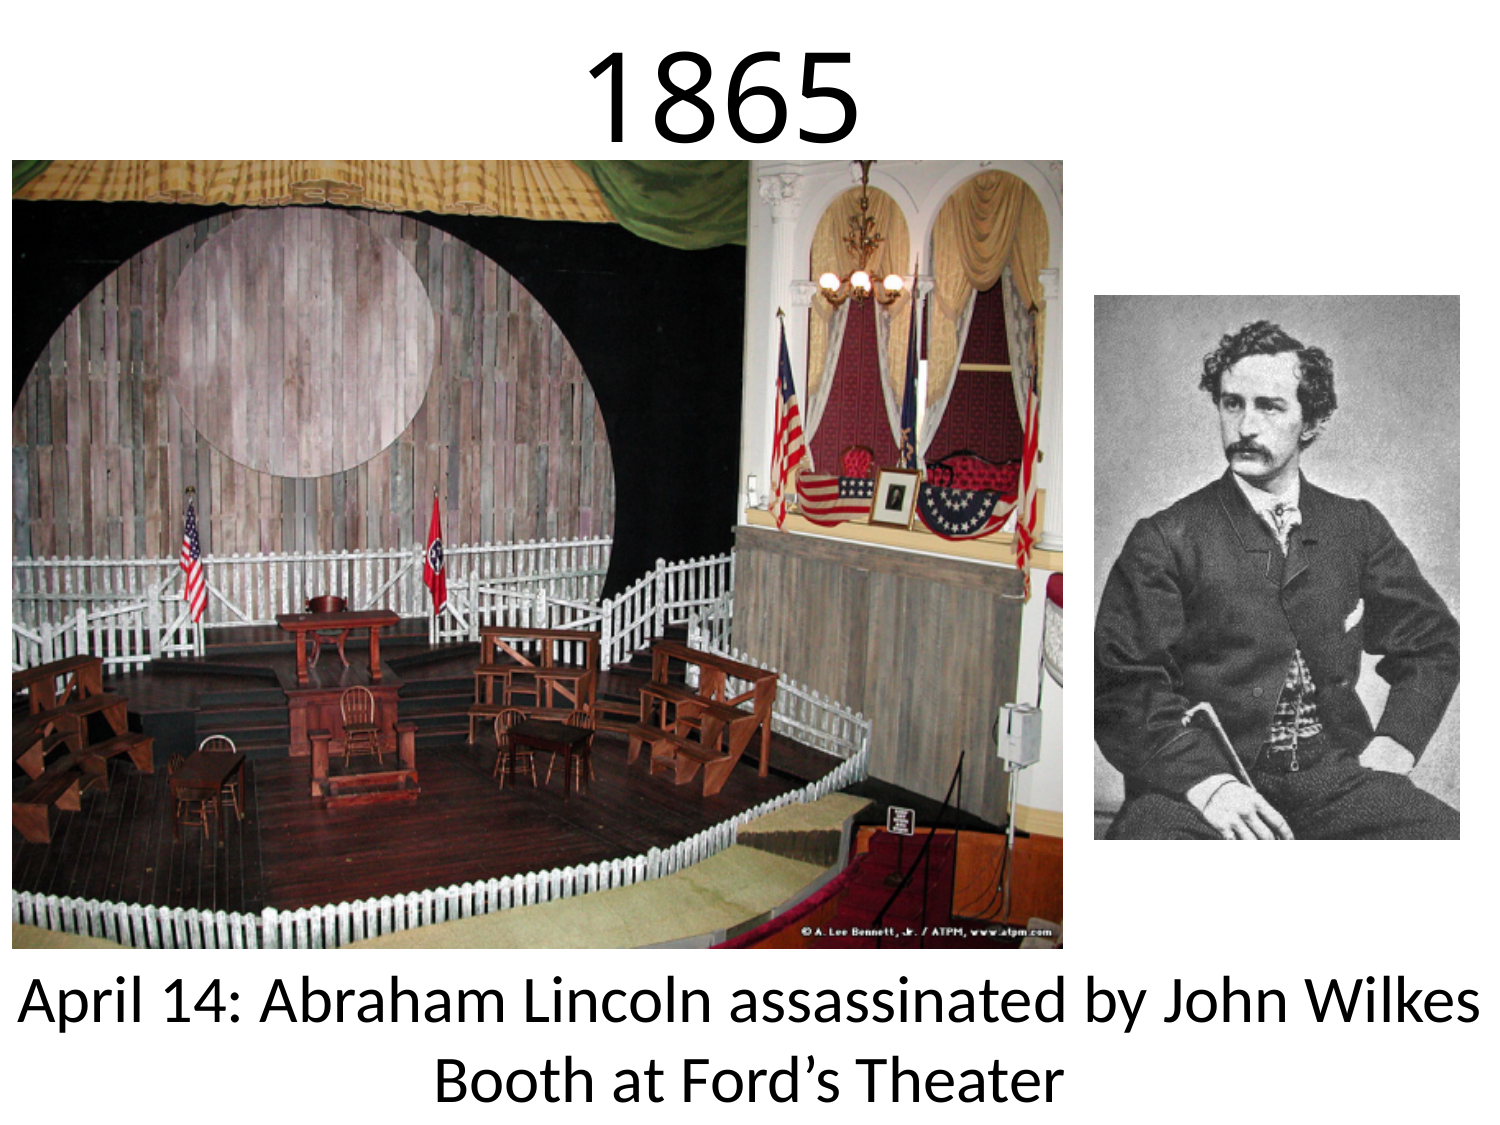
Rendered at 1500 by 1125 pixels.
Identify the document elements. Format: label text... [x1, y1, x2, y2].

picture [1093, 295, 1460, 840]
text_box April 14: Abraham Lincoln assassinated by John Wilkes Booth at Ford’s Theater [0, 948, 1500, 1123]
title 1865 [75, 0, 1400, 188]
picture [12, 160, 1063, 949]
